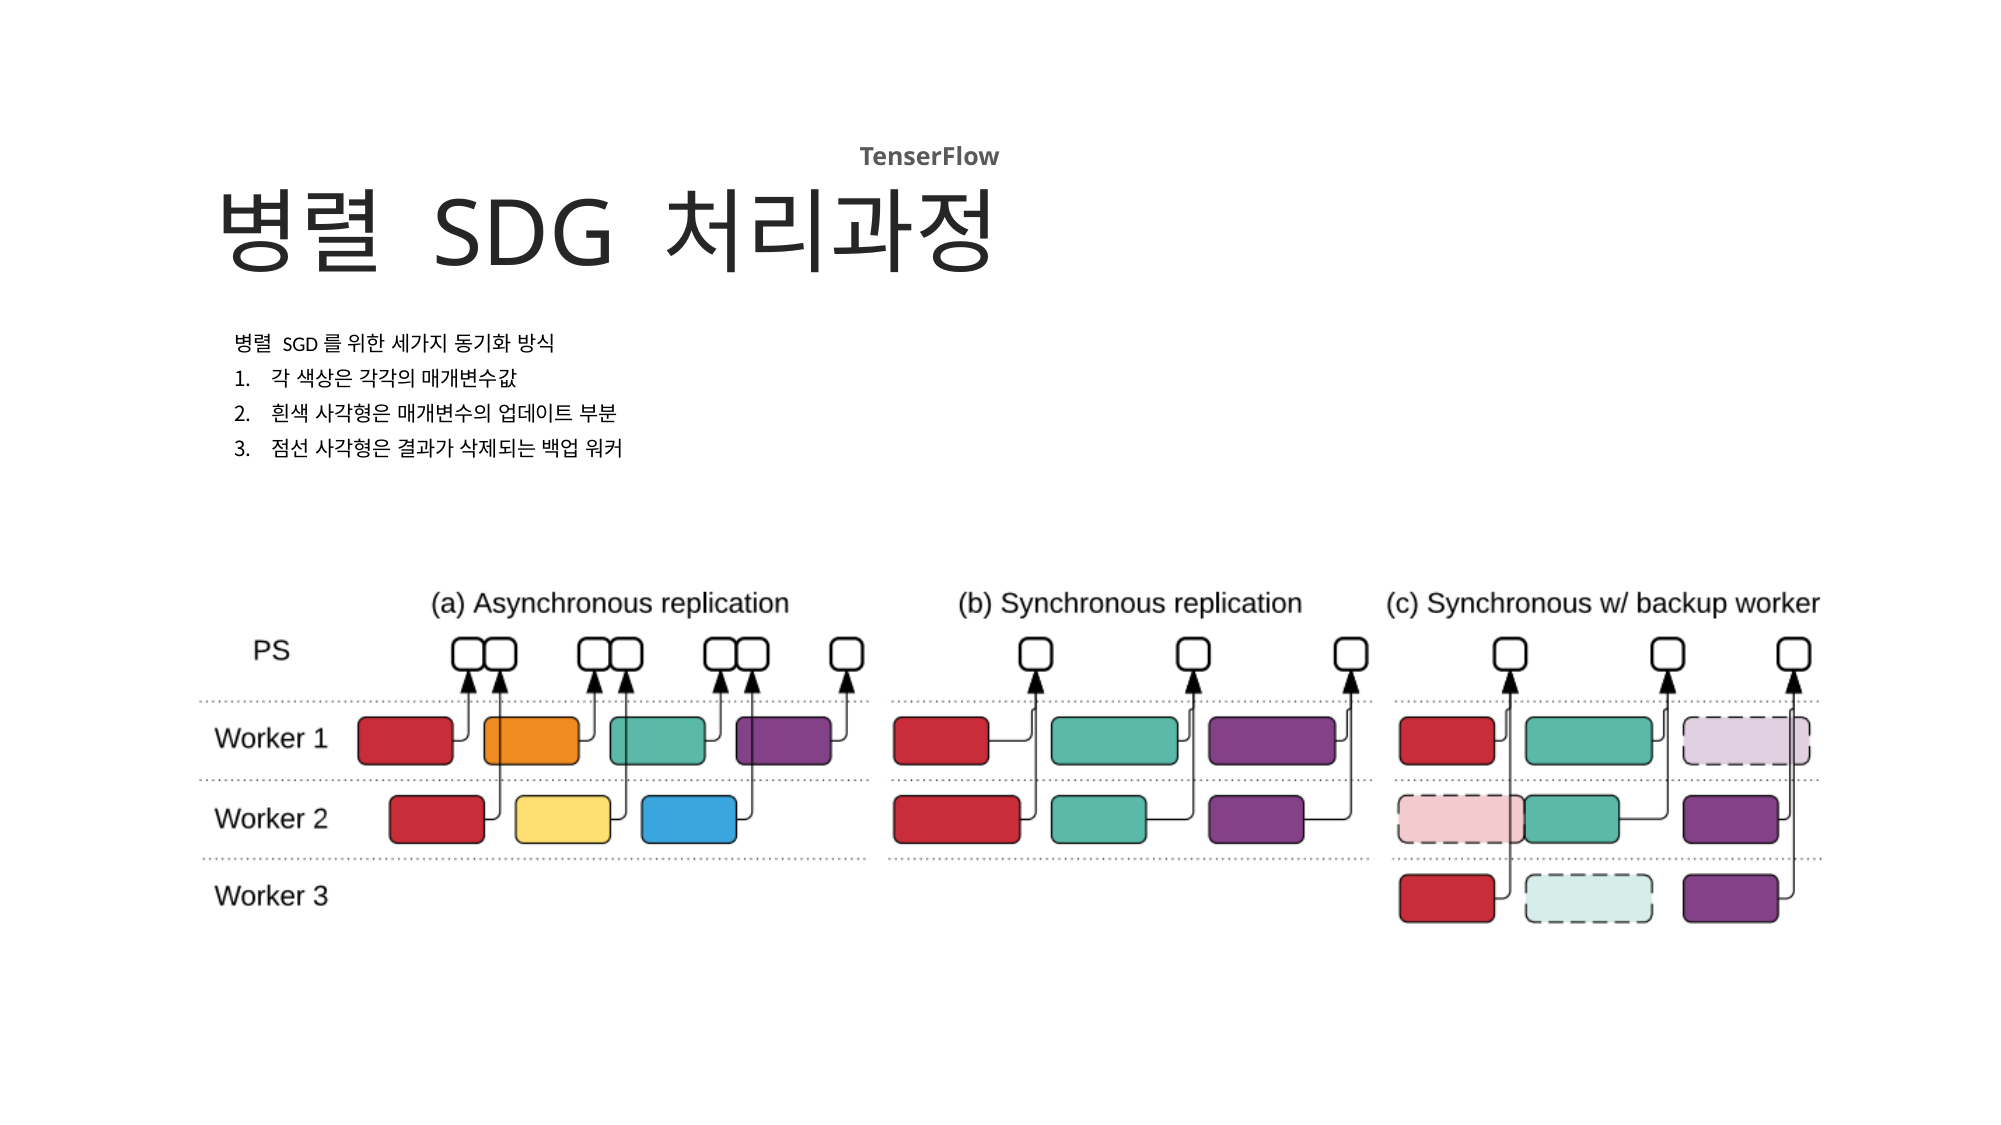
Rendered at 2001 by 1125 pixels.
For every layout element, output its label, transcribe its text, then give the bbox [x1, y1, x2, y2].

text_box TenserFlow [118, 149, 1000, 171]
picture [142, 501, 1858, 952]
text_box 병렬 SDG 처리과정 [118, 190, 1000, 285]
text_box 병렬 SGD를 위한 세가지 동기화 방식 각 색상은 각각의 매개변수값 흰색 사각형은 매개변수의 업데이트 부분 점선 사각형은 결과가 삭제되는 백업 워커 [234, 333, 670, 461]
